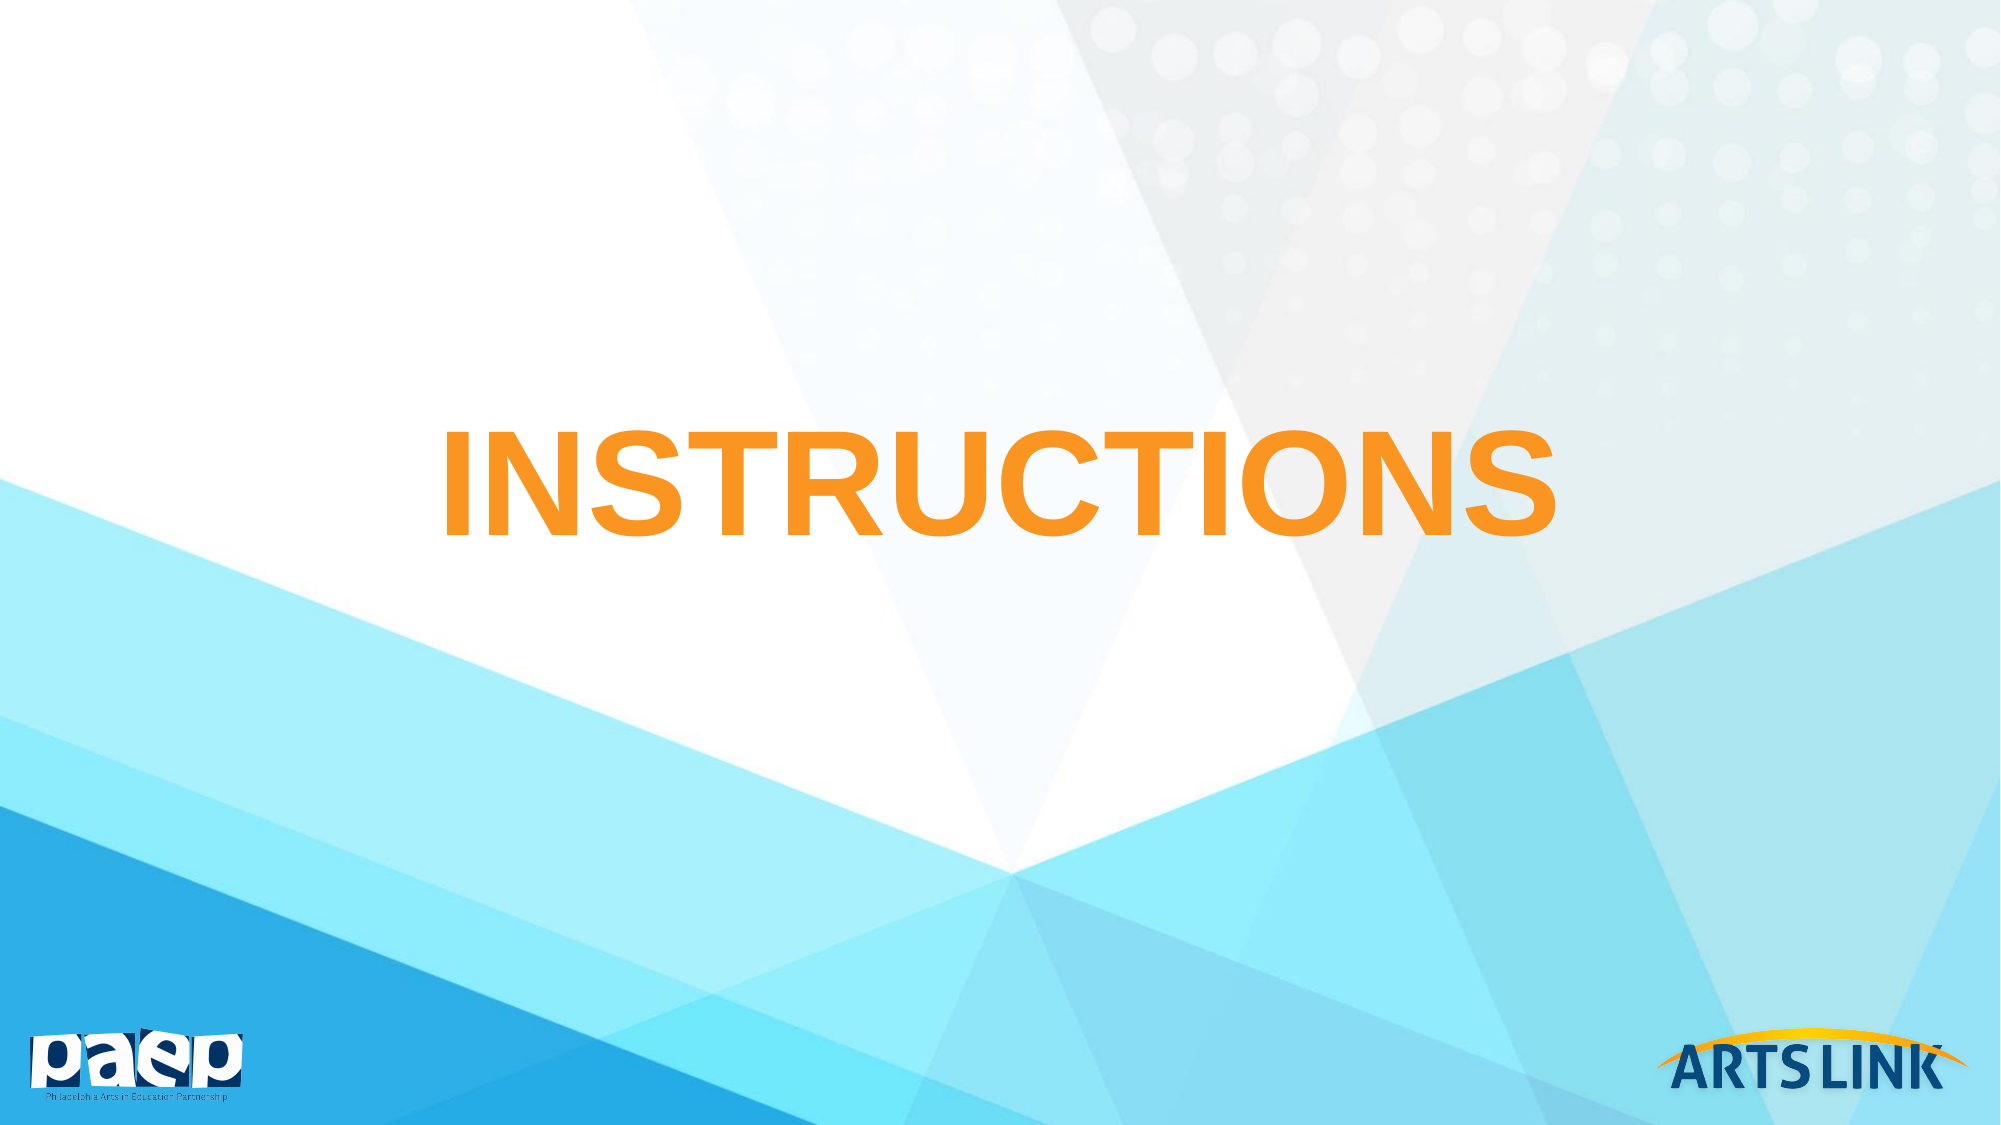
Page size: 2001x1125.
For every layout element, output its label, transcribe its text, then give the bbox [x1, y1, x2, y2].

picture [0, 0, 2001, 1125]
title INSTRUCTIONS [249, 184, 1750, 576]
